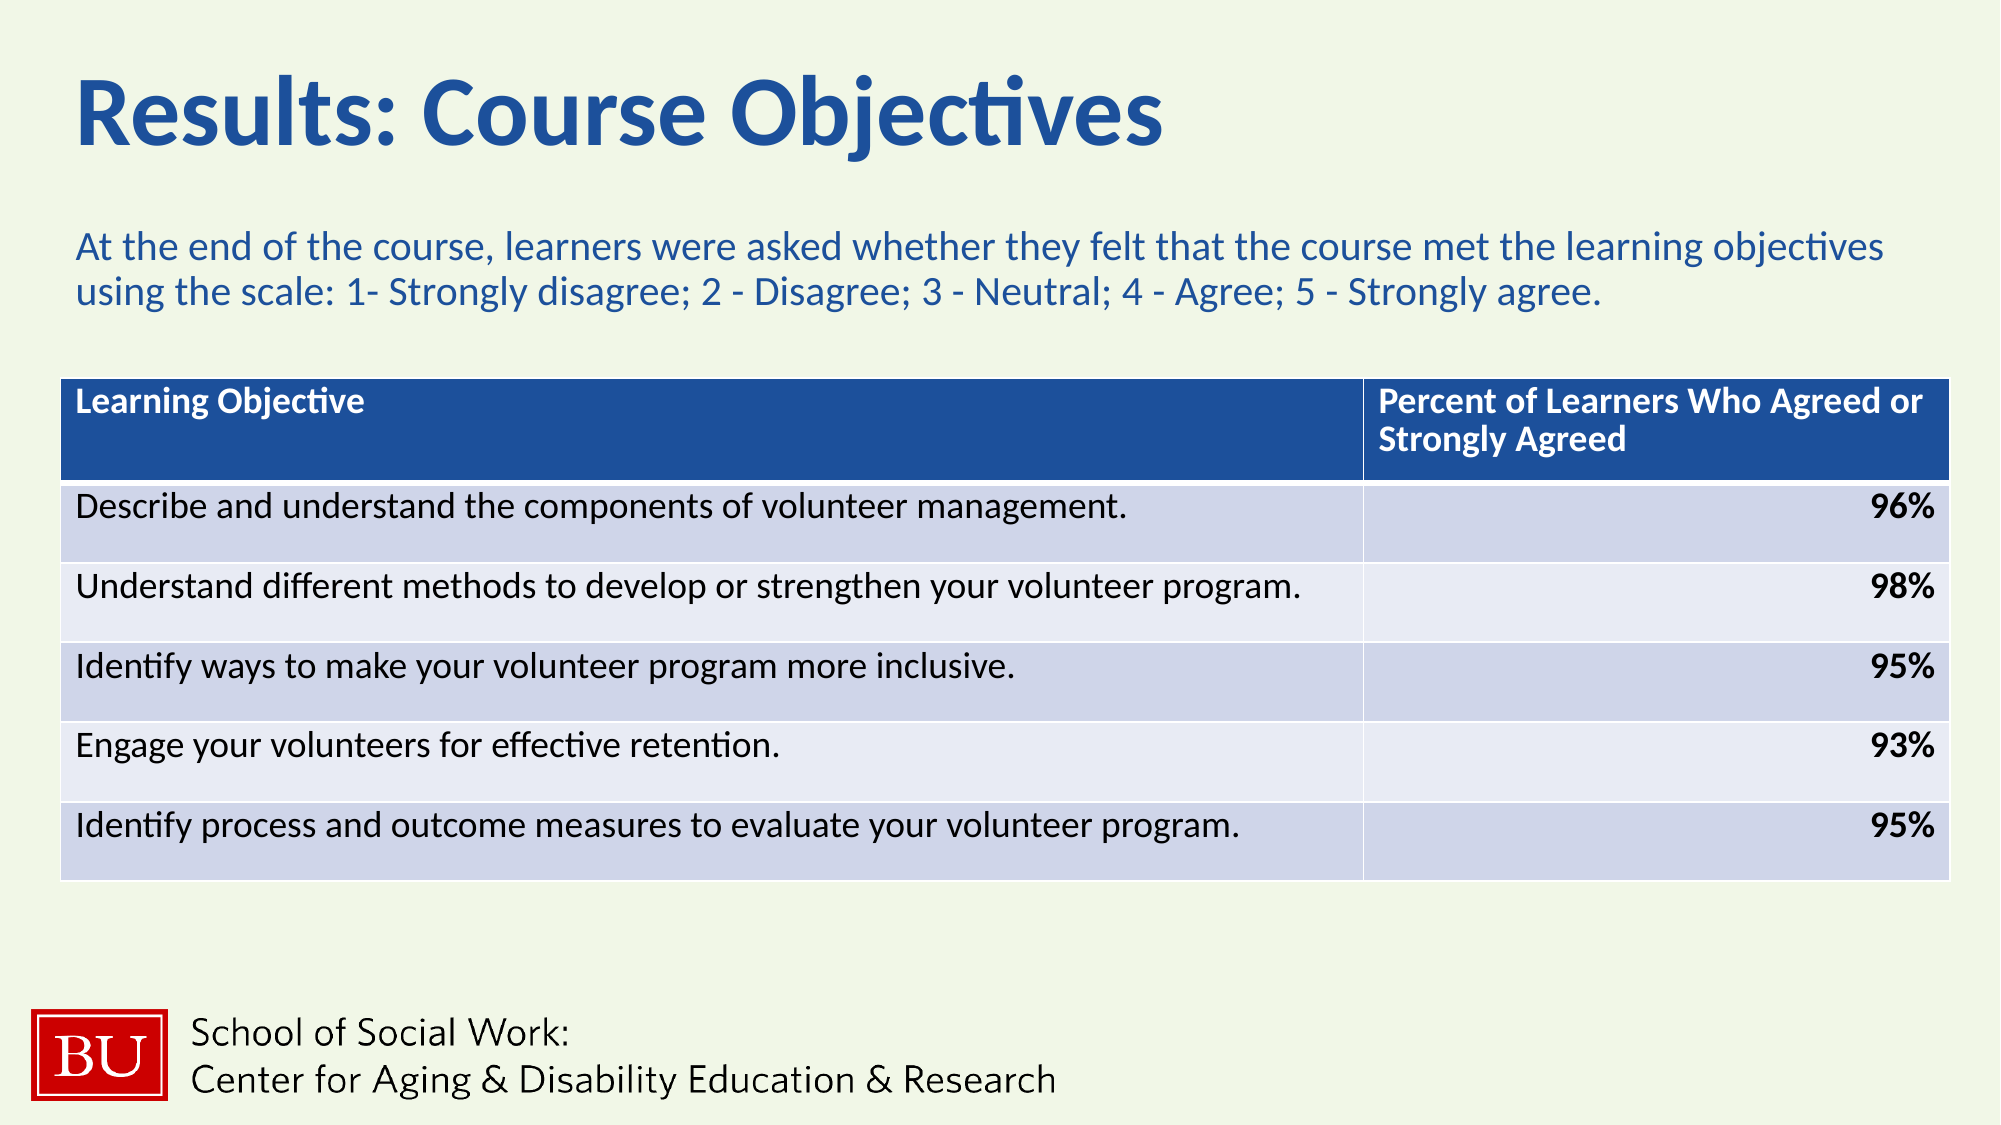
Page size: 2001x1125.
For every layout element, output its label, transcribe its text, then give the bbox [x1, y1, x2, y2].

table_cell 93% [1364, 723, 1949, 801]
table_cell 95% [1364, 803, 1949, 880]
table_cell 98% [1364, 564, 1949, 641]
table_cell Identify ways to make your volunteer program more inclusive. [61, 643, 1363, 721]
table_header Percent of Learners Who Agreed or Strongly Agreed [1364, 379, 1949, 480]
table_cell 96% [1364, 486, 1949, 562]
table_cell Understand different methods to develop or strengthen your volunteer program. [61, 564, 1363, 641]
table_cell Engage your volunteers for effective retention. [61, 723, 1363, 801]
text_box Results: Course Objectives [60, 38, 1317, 173]
list At the end of the course, learners were asked whether they felt that the course met the learning objectives using the scale: 1- Strongly disagree; 2 - Disagree; 3 - Neutral; 4 - Agree; 5 - Strongly agree. [60, 216, 1915, 377]
table_header Learning Objective [61, 379, 1363, 480]
picture [31, 1009, 1054, 1101]
table_cell Describe and understand the components of volunteer management. [61, 486, 1363, 562]
table_cell 95% [1364, 643, 1949, 721]
table_cell Identify process and outcome measures to evaluate your volunteer program. [61, 803, 1363, 880]
